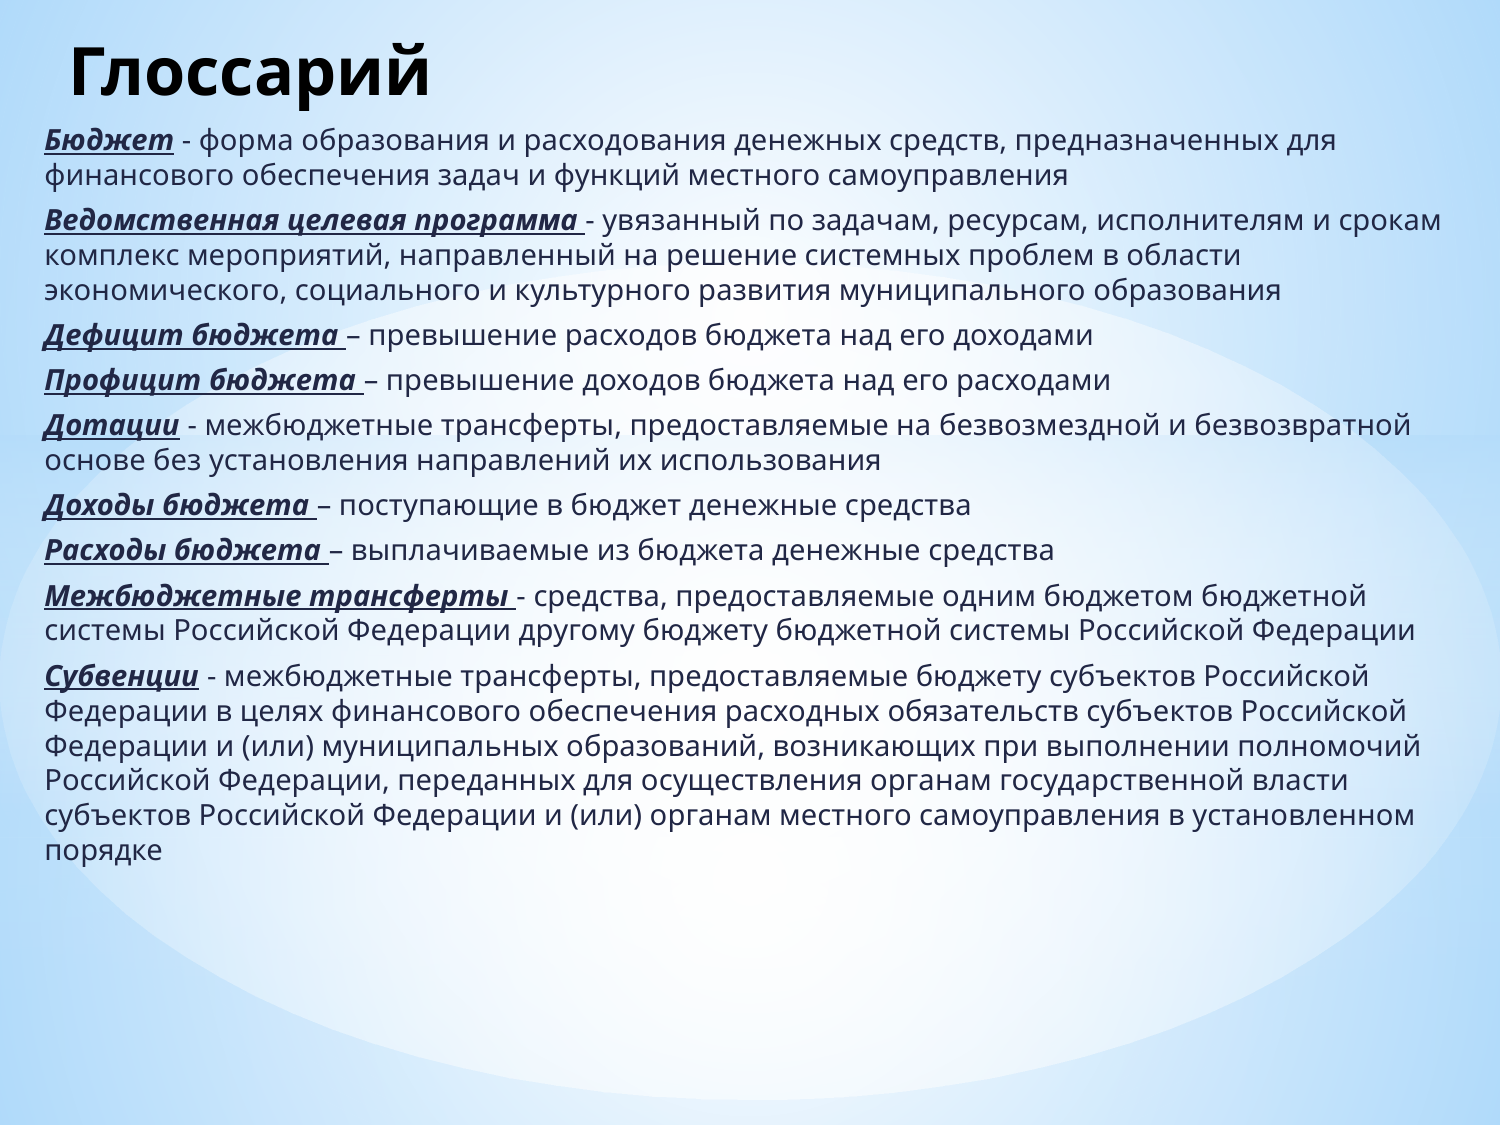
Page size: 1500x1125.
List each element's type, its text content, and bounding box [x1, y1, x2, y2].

title Глоссарий [53, 66, 1266, 113]
list Бюджет - форма образования и расходования денежных средств, предназначенных для финансового обеспечения задач и функций местного самоуправления Ведомственная целевая программа - увязанный по задачам, ресурсам, исполнителям и срокам комплекс мероприятий, направленный на решение системных проблем в области экономического, социального и культурного развития муниципального образования Дефицит бюджета – превышение расходов бюджета над его доходами Профицит бюджета – превышение доходов бюджета над его расходами Дотации - межбюджетные трансферты, предоставляемые на безвозмездной и безвозвратной основе без установления направлений их использования Доходы бюджета – поступающие в бюджет денежные средства Расходы бюджета – выплачиваемые из бюджета денежные средства Межбюджетные трансферты - средства, предоставляемые одним бюджетом бюджетной системы Российской Федерации другому бюджету бюджетной системы Российской Федерации Субвенции - межбюджетные трансферты, предоставляемые бюджету субъектов Российской Федерации в целях финансового обеспечения расходных обязательств субъектов Российской Федерации и (или) муниципальных образований, возникающих при выполнении полномочий Российской Федерации, переданных для осуществления органам государственной власти субъектов Российской Федерации и (или) органам местного самоуправления в установленном порядке [29, 113, 1471, 893]
